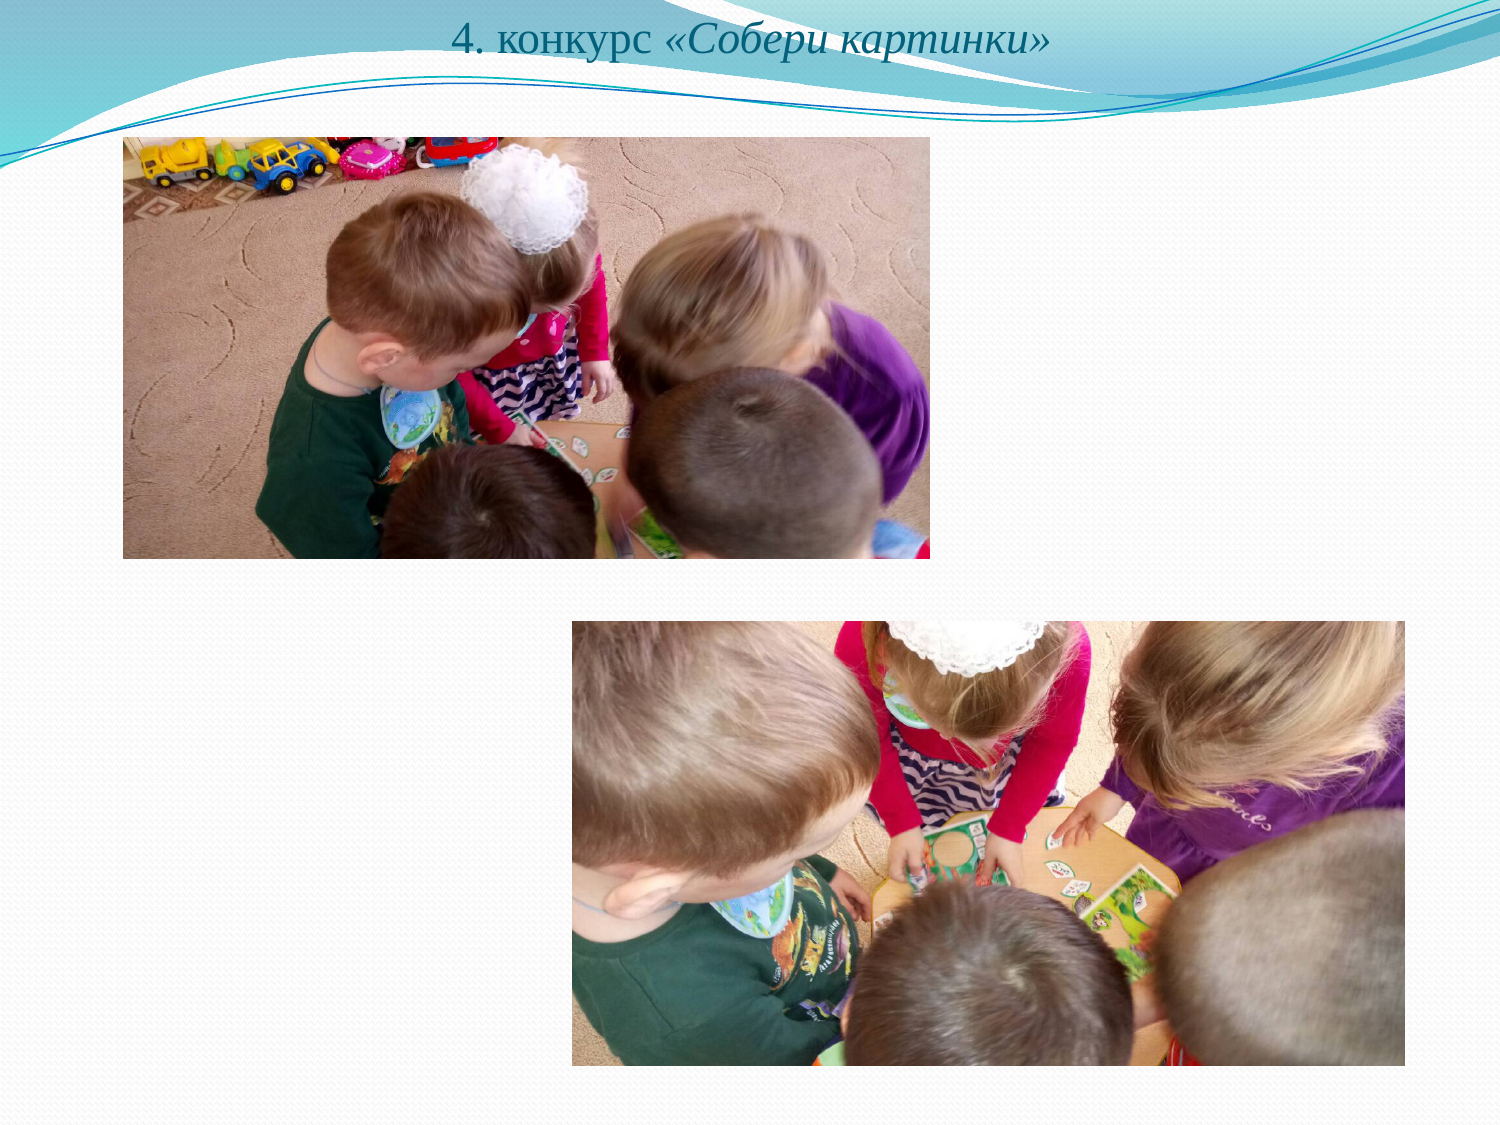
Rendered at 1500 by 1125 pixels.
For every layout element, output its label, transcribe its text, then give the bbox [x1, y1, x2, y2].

picture [572, 621, 1406, 1067]
title 4. конкурс «Собери картинки» [76, 0, 1427, 188]
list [123, 136, 930, 559]
